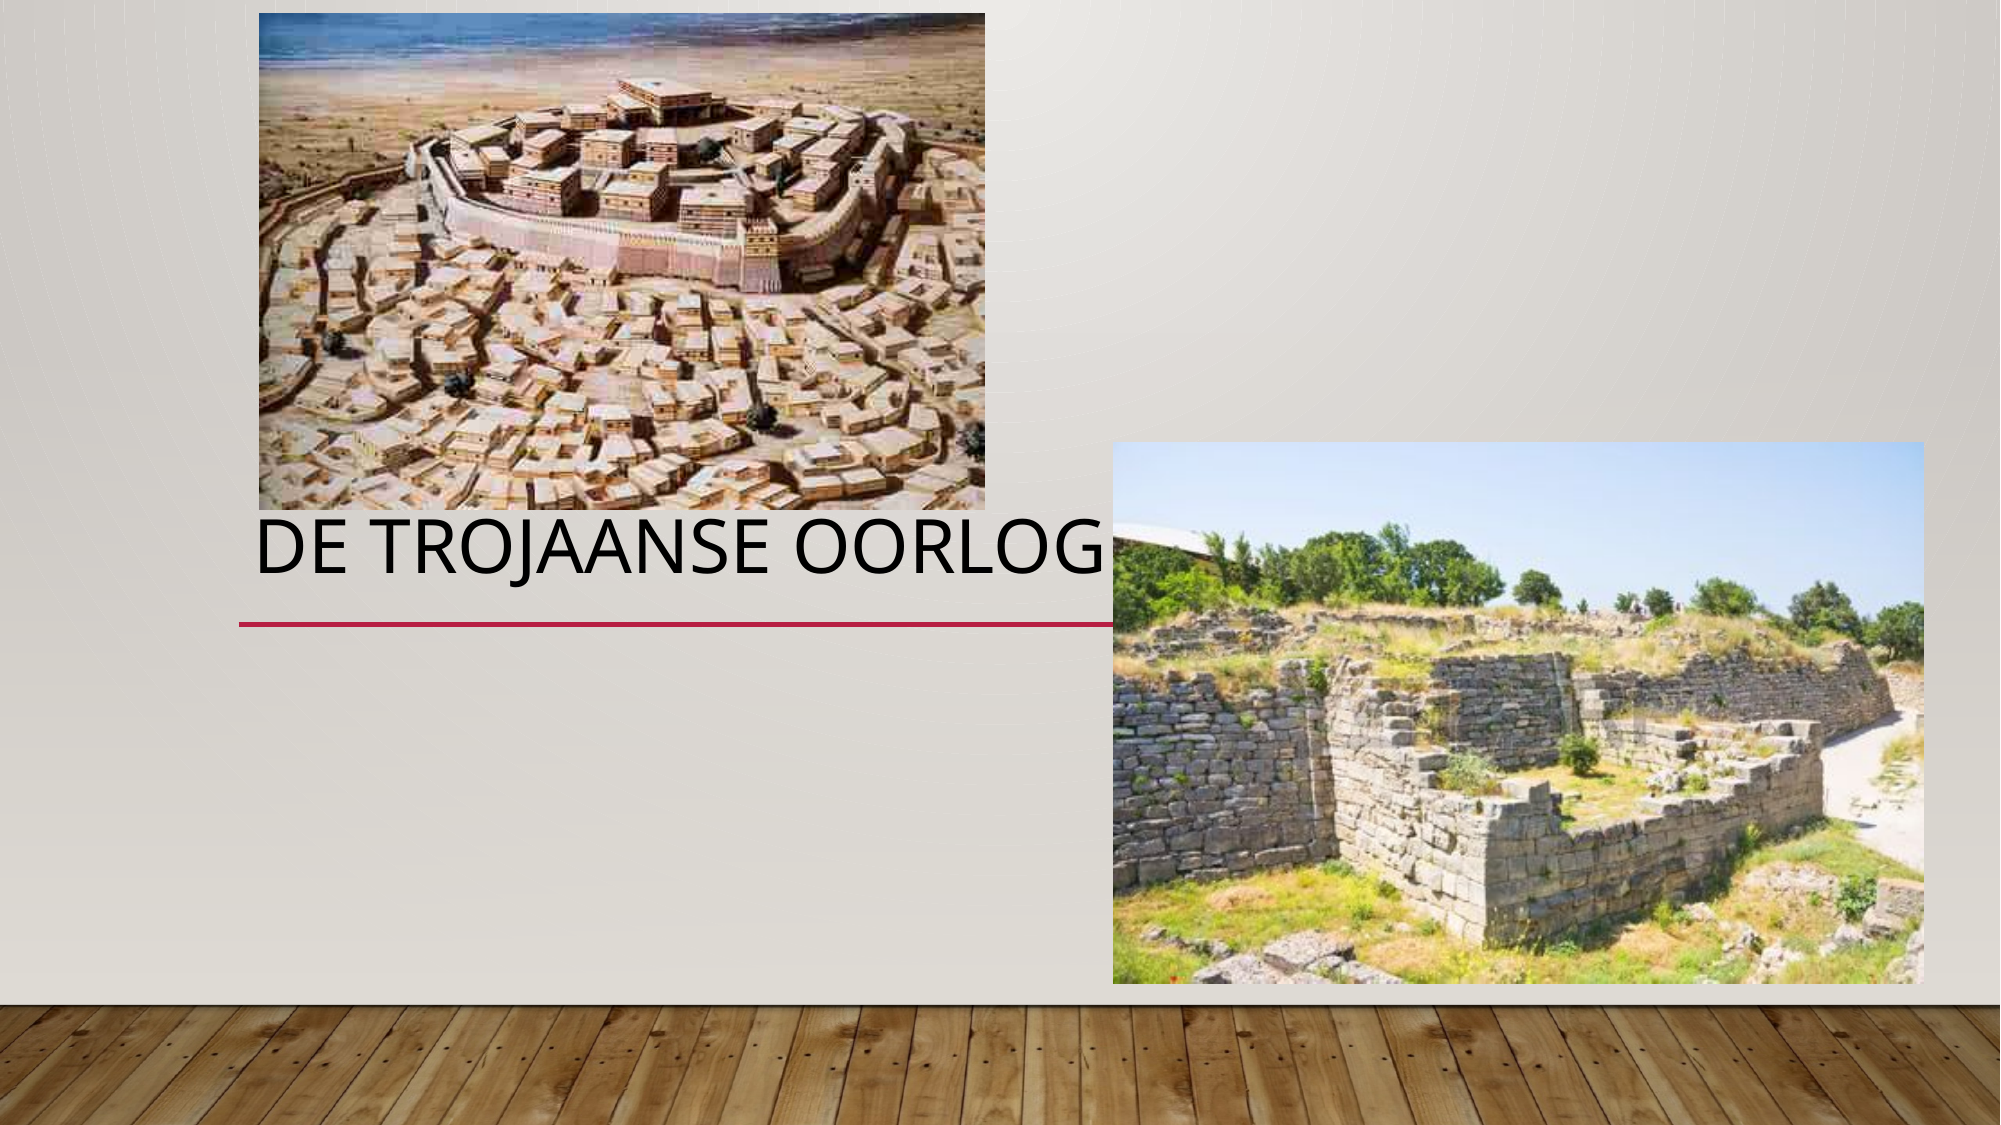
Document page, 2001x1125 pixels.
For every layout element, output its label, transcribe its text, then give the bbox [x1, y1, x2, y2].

title De Trojaanse oorlog [238, 288, 1657, 598]
picture [1112, 442, 1924, 984]
picture [0, 1005, 2000, 1125]
picture [259, 13, 985, 510]
